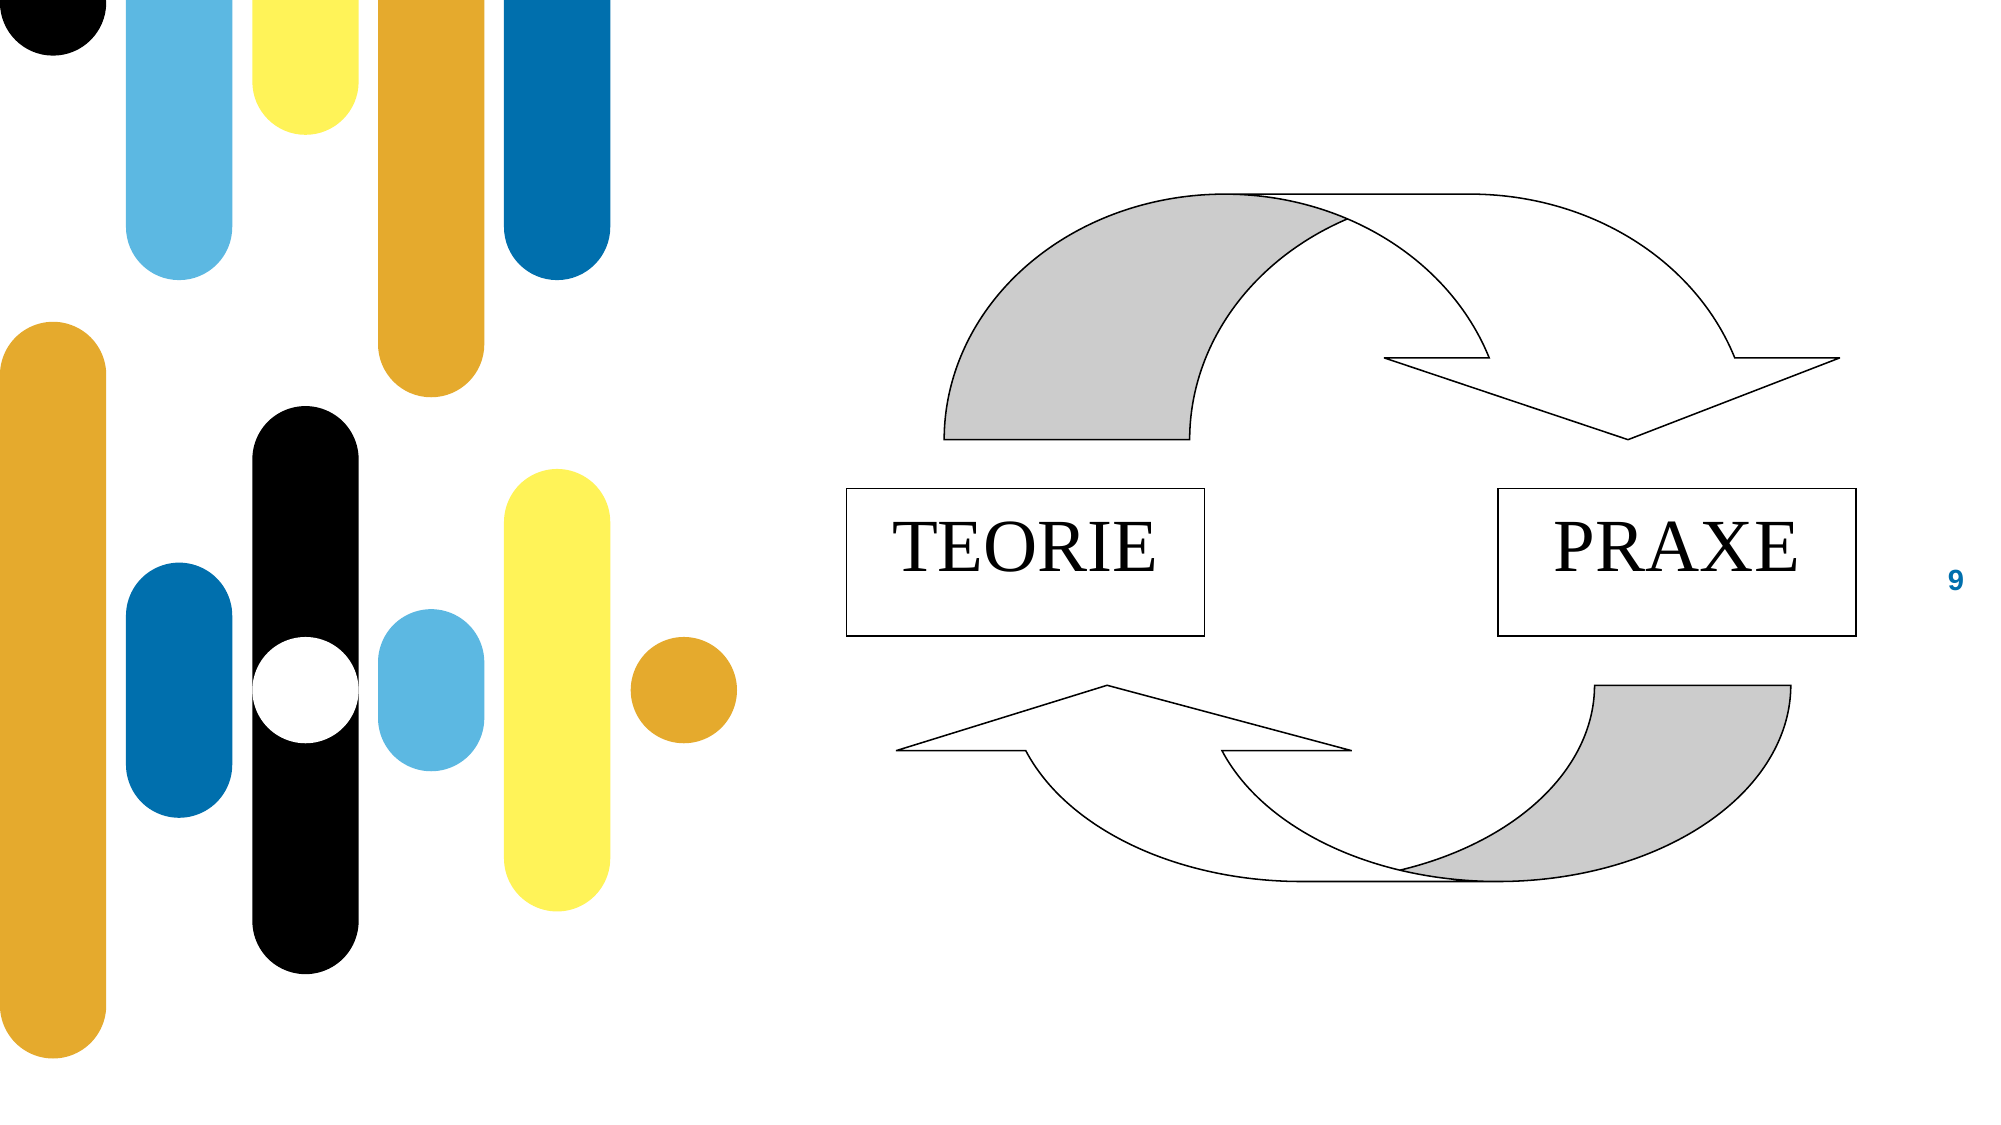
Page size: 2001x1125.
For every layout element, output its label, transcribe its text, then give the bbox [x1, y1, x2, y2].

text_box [0, 0, 738, 1059]
slide_number 8 [1913, 553, 1980, 604]
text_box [846, 194, 1856, 882]
